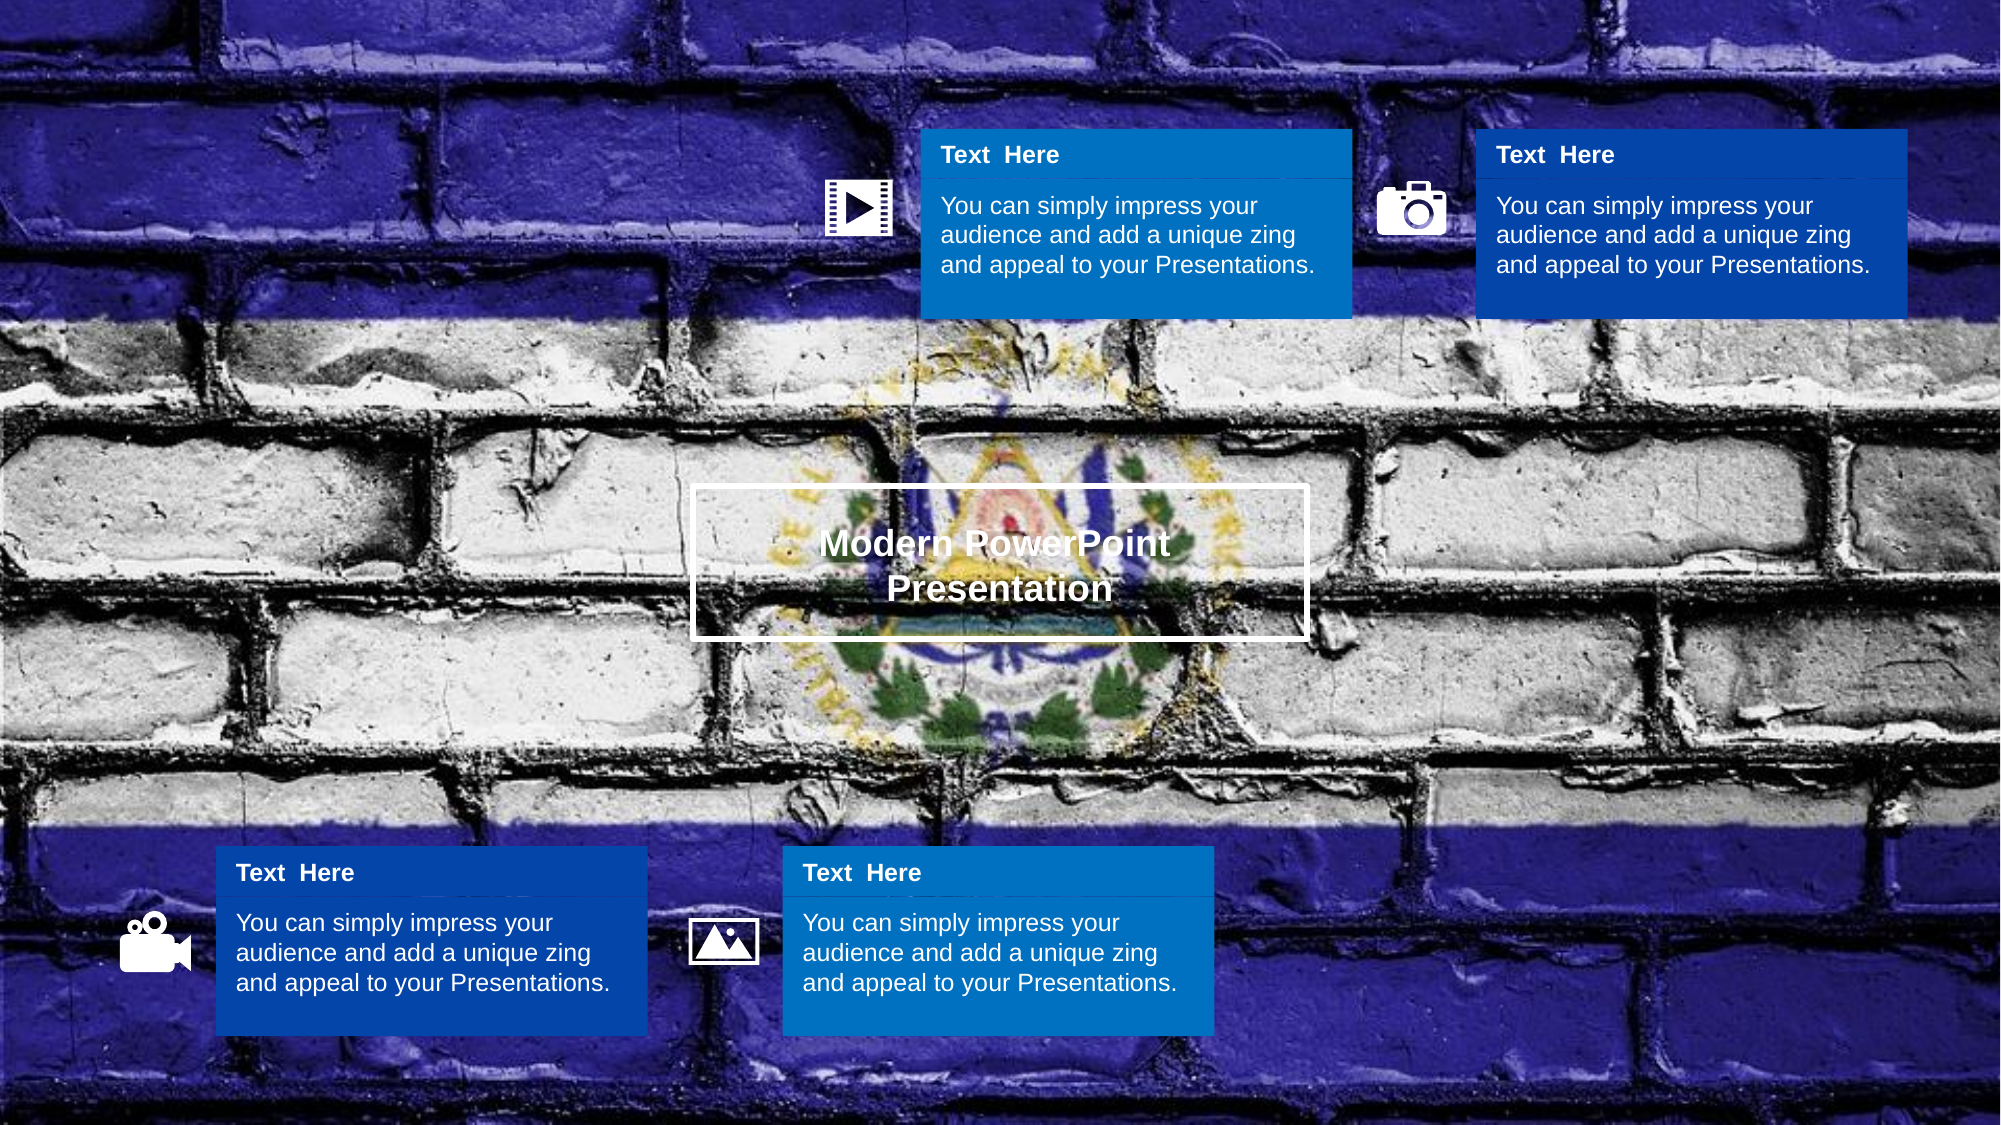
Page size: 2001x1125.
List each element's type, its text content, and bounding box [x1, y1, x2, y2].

text_box Modern PowerPoint Presentation [740, 509, 1260, 620]
text_box [692, 485, 1308, 640]
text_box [920, 128, 1353, 291]
picture [0, 0, 2001, 1125]
text_box [1376, 181, 1447, 235]
text_box [119, 910, 191, 973]
text_box [825, 179, 893, 237]
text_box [1475, 128, 1908, 291]
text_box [782, 846, 1215, 1008]
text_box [215, 846, 648, 1008]
text_box [688, 918, 760, 965]
